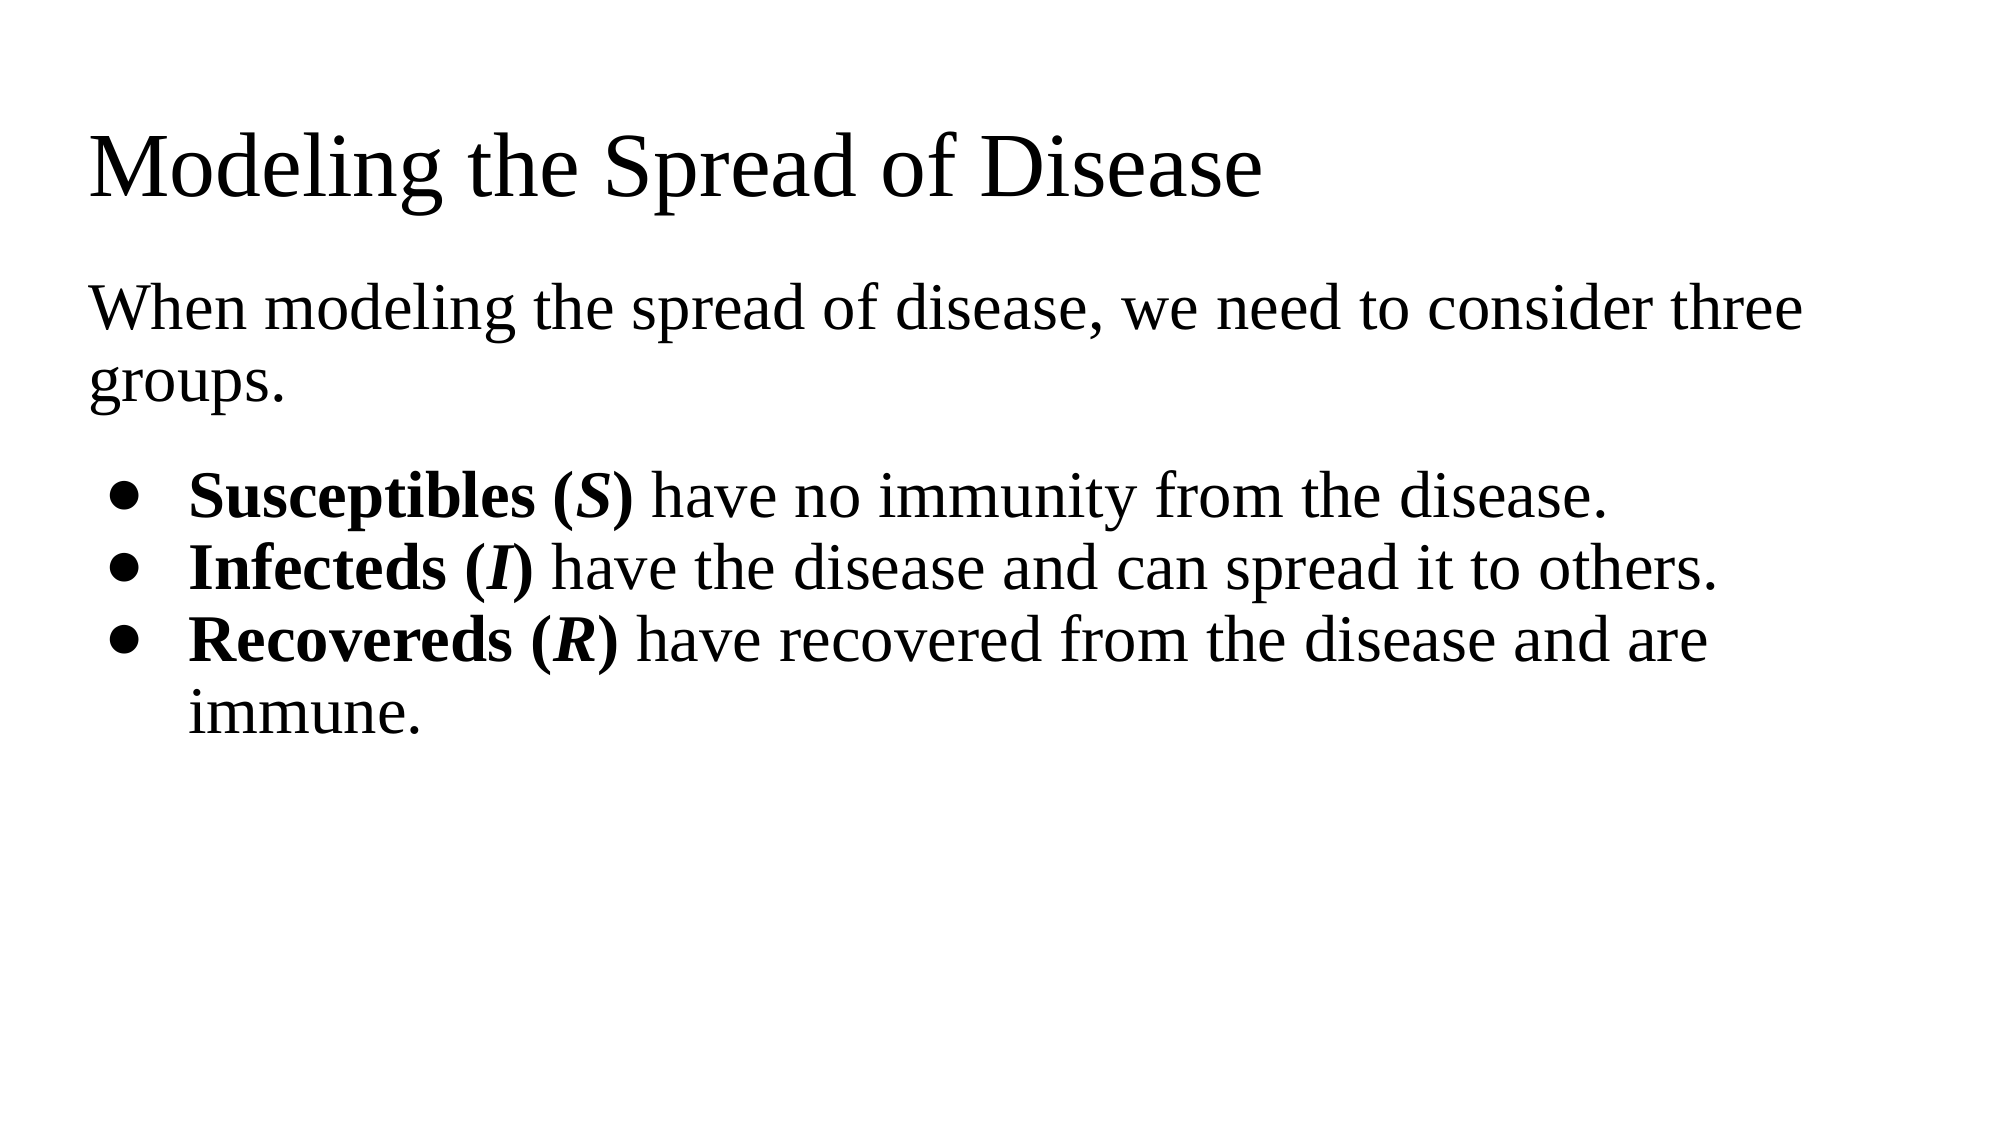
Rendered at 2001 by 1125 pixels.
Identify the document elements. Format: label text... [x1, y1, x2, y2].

list When modeling the spread of disease, we need to consider three groups. Susceptibles (S) have no immunity from the disease. Infecteds (I) have the disease and can spread it to others. Recovereds (R) have recovered from the disease and are immune. [68, 252, 1932, 1000]
title Modeling the Spread of Disease [68, 97, 1932, 223]
